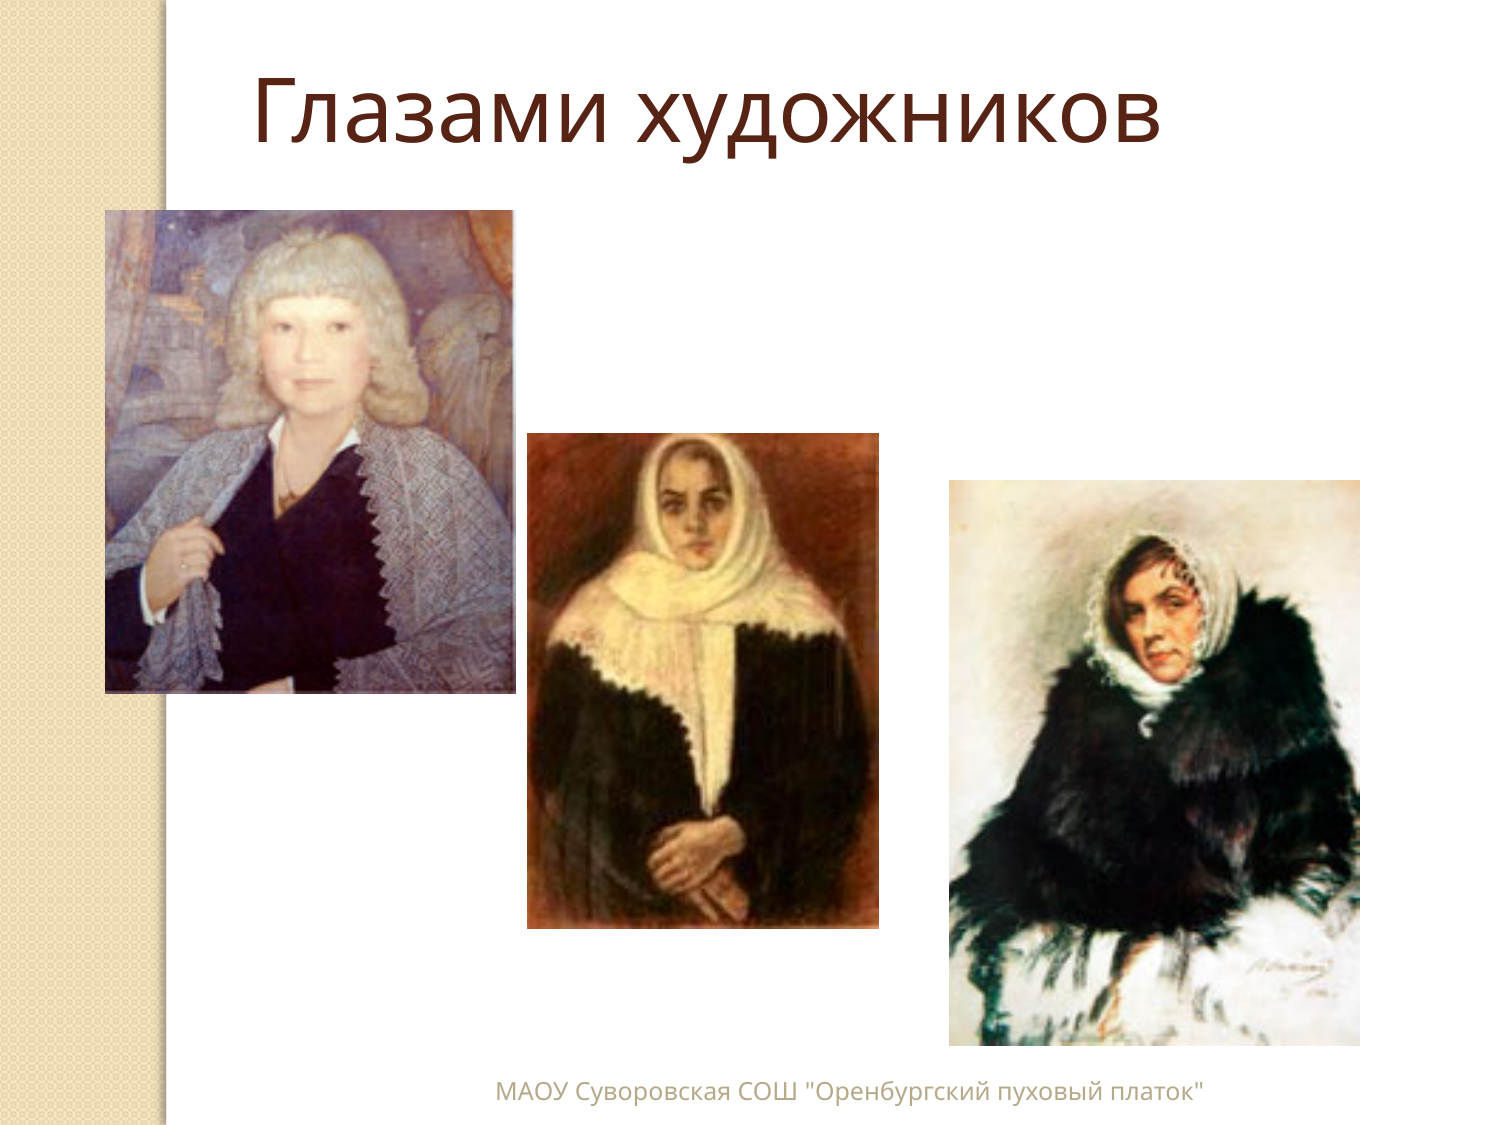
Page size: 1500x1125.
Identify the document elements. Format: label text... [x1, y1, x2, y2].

picture [527, 433, 880, 929]
footer МАОУ Суворовская СОШ "Оренбургский пуховый платок" [480, 1034, 1413, 1113]
picture [105, 210, 516, 694]
text_box Глазами художников [235, 45, 1466, 233]
picture [948, 480, 1360, 1047]
